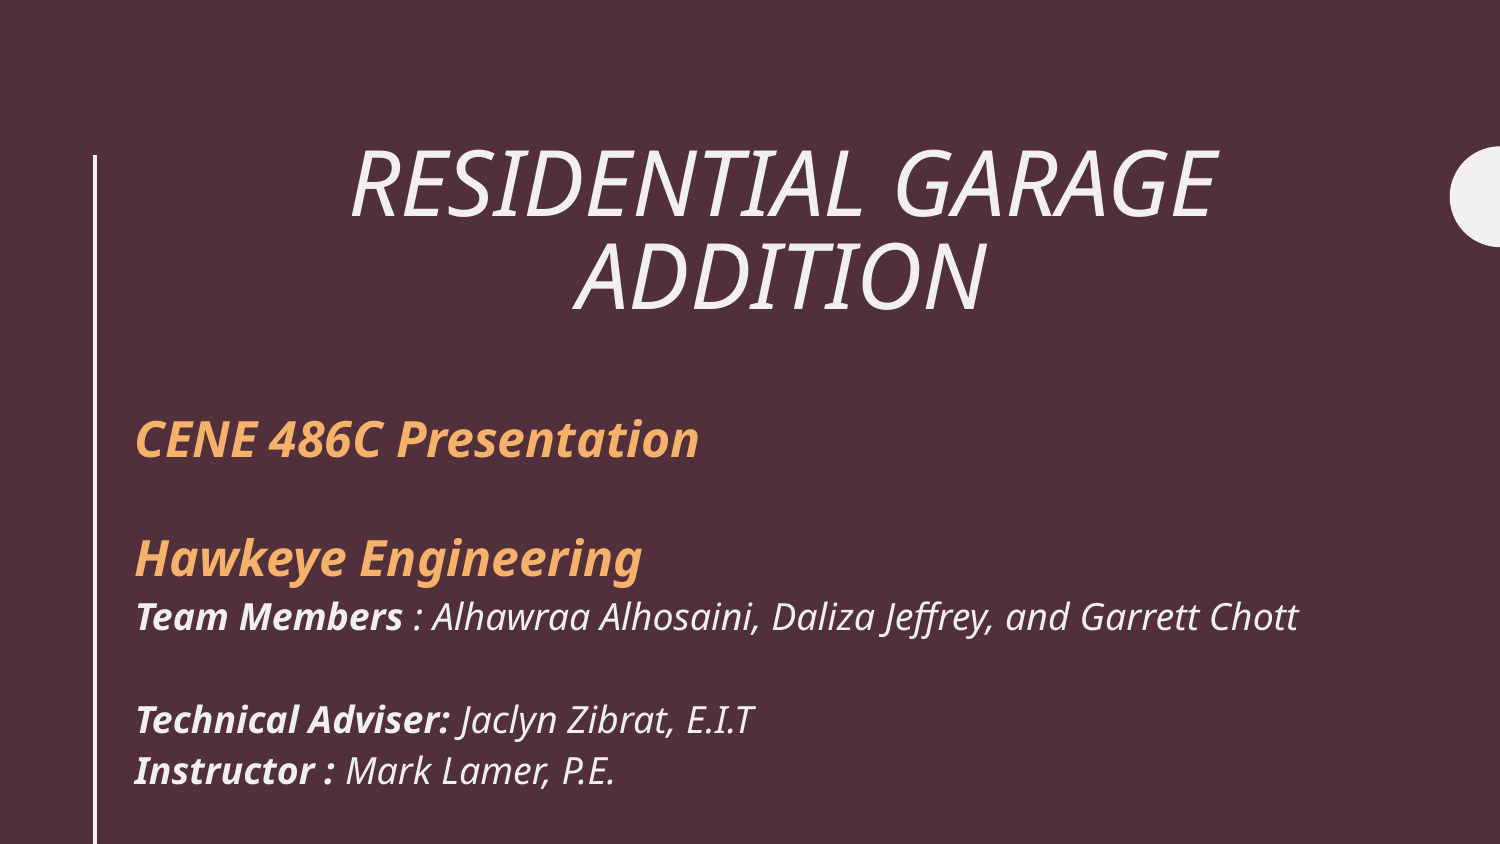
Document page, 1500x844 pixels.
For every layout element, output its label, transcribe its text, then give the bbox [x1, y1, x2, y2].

title RESIDENTIAL GARAGE ADDITION [145, 59, 1420, 383]
subtitle CENE 486C Presentation Hawkeye Engineering Team Members : Alhawraa Alhosaini, Daliza Jeffrey, and Garrett Chott Technical Adviser: Jaclyn Zibrat, E.I.T Instructor : Mark Lamer, P.E. [119, 383, 1446, 788]
